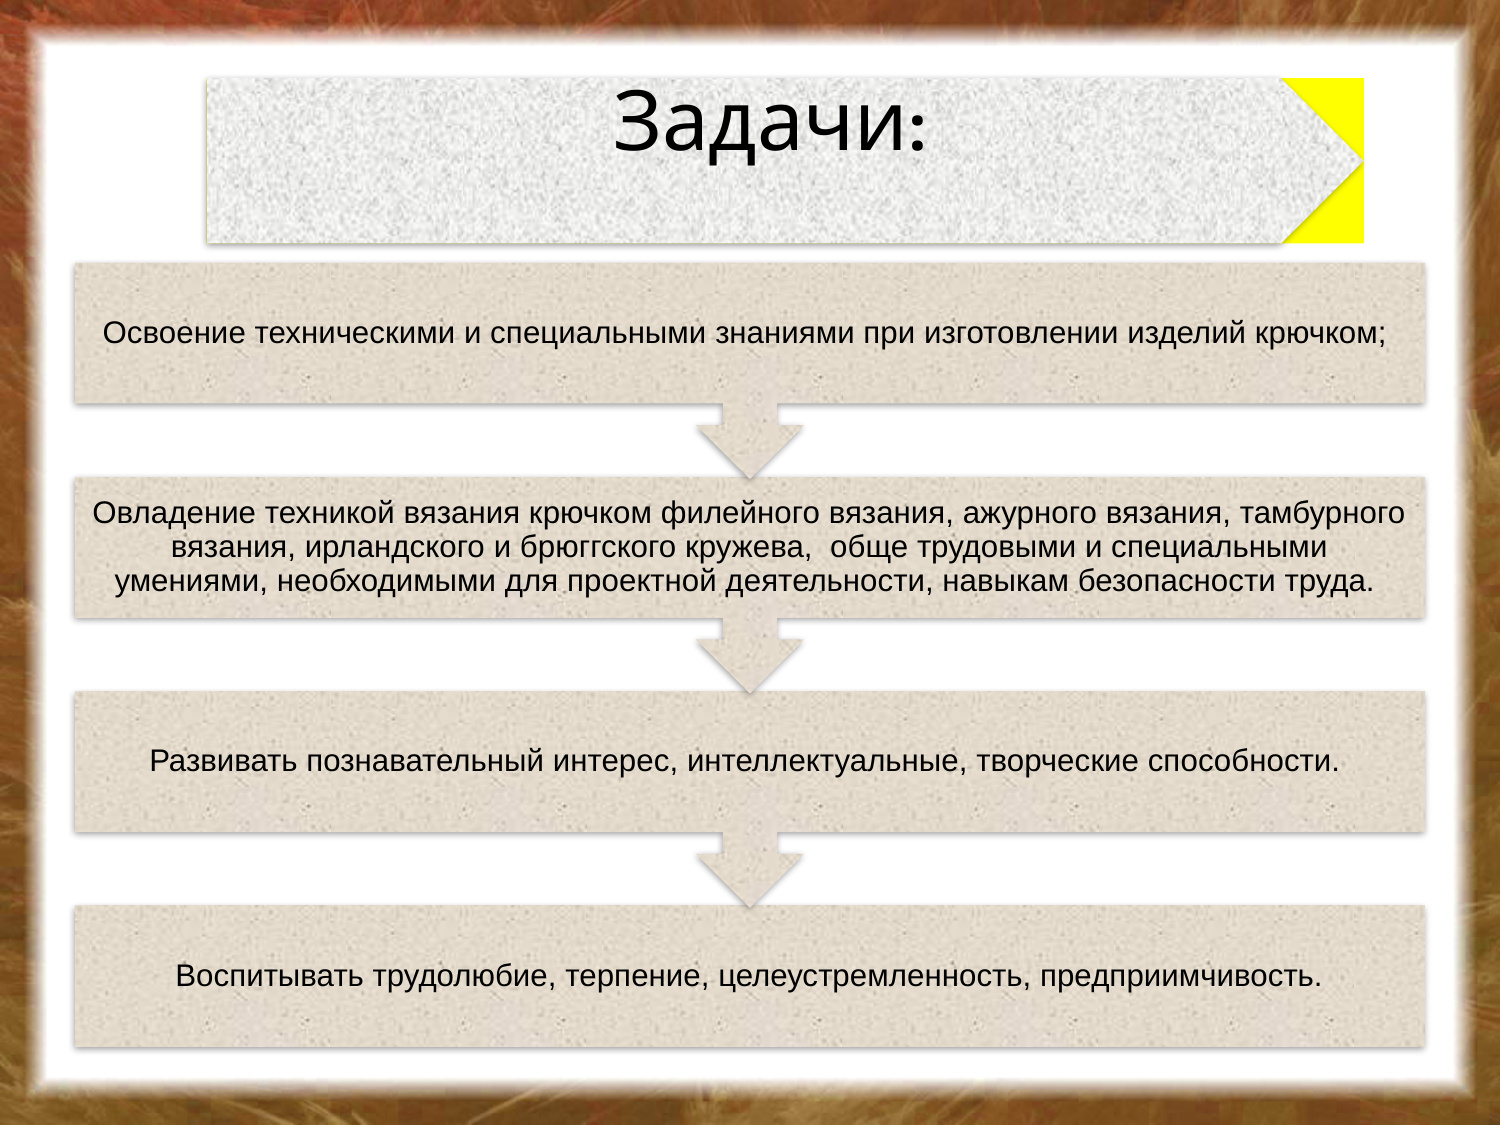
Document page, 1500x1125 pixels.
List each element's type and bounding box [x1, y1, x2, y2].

text_box [206, 77, 1365, 244]
picture [0, 0, 1500, 1125]
list [74, 262, 1426, 1048]
